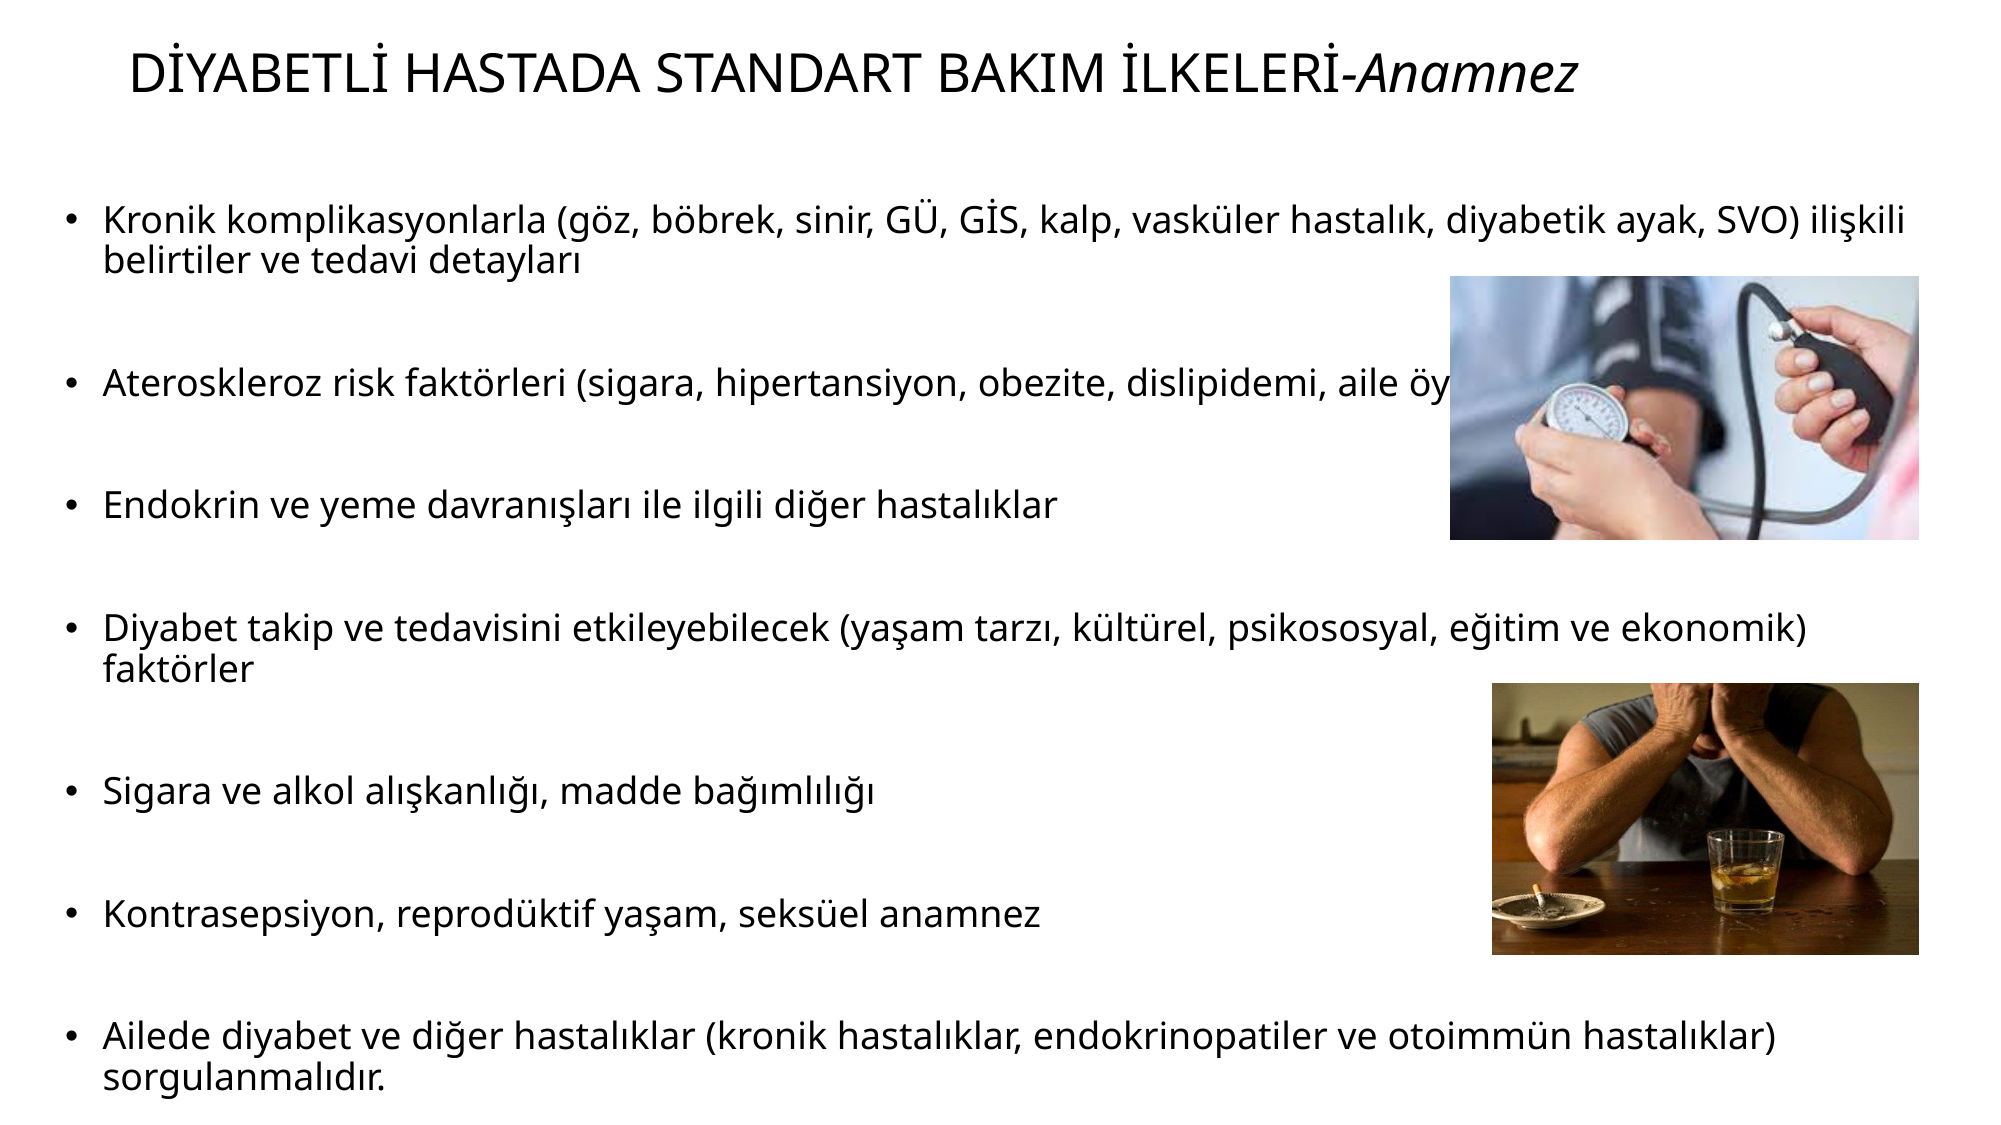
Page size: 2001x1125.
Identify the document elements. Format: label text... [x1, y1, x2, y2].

picture [1492, 683, 1919, 955]
title DİYABETLİ HASTADA STANDART BAKIM İLKELERİ-Anamnez [113, 18, 1839, 131]
picture [1450, 276, 1919, 540]
list Kronik komplikasyonlarla (göz, böbrek, sinir, GÜ, GİS, kalp, vasküler hastalık, diyabetik ayak, SVO) ilişkili belirtiler ve tedavi detayları Ateroskleroz risk faktörleri (sigara, hipertansiyon, obezite, dislipidemi, aile öyküsü) Endokrin ve yeme davranışları ile ilgili diğer hastalıklar Diyabet takip ve tedavisini etkileyebilecek (yaşam tarzı, kültürel, psikososyal, eğitim ve ekonomik) faktörler Sigara ve alkol alışkanlığı, madde bağımlılığı Kontrasepsiyon, reprodüktif yaşam, seksüel anamnez Ailede diyabet ve diğer hastalıklar (kronik hastalıklar, endokrinopatiler ve otoimmün hastalıklar) sorgulanmalıdır. [50, 193, 1972, 1107]
